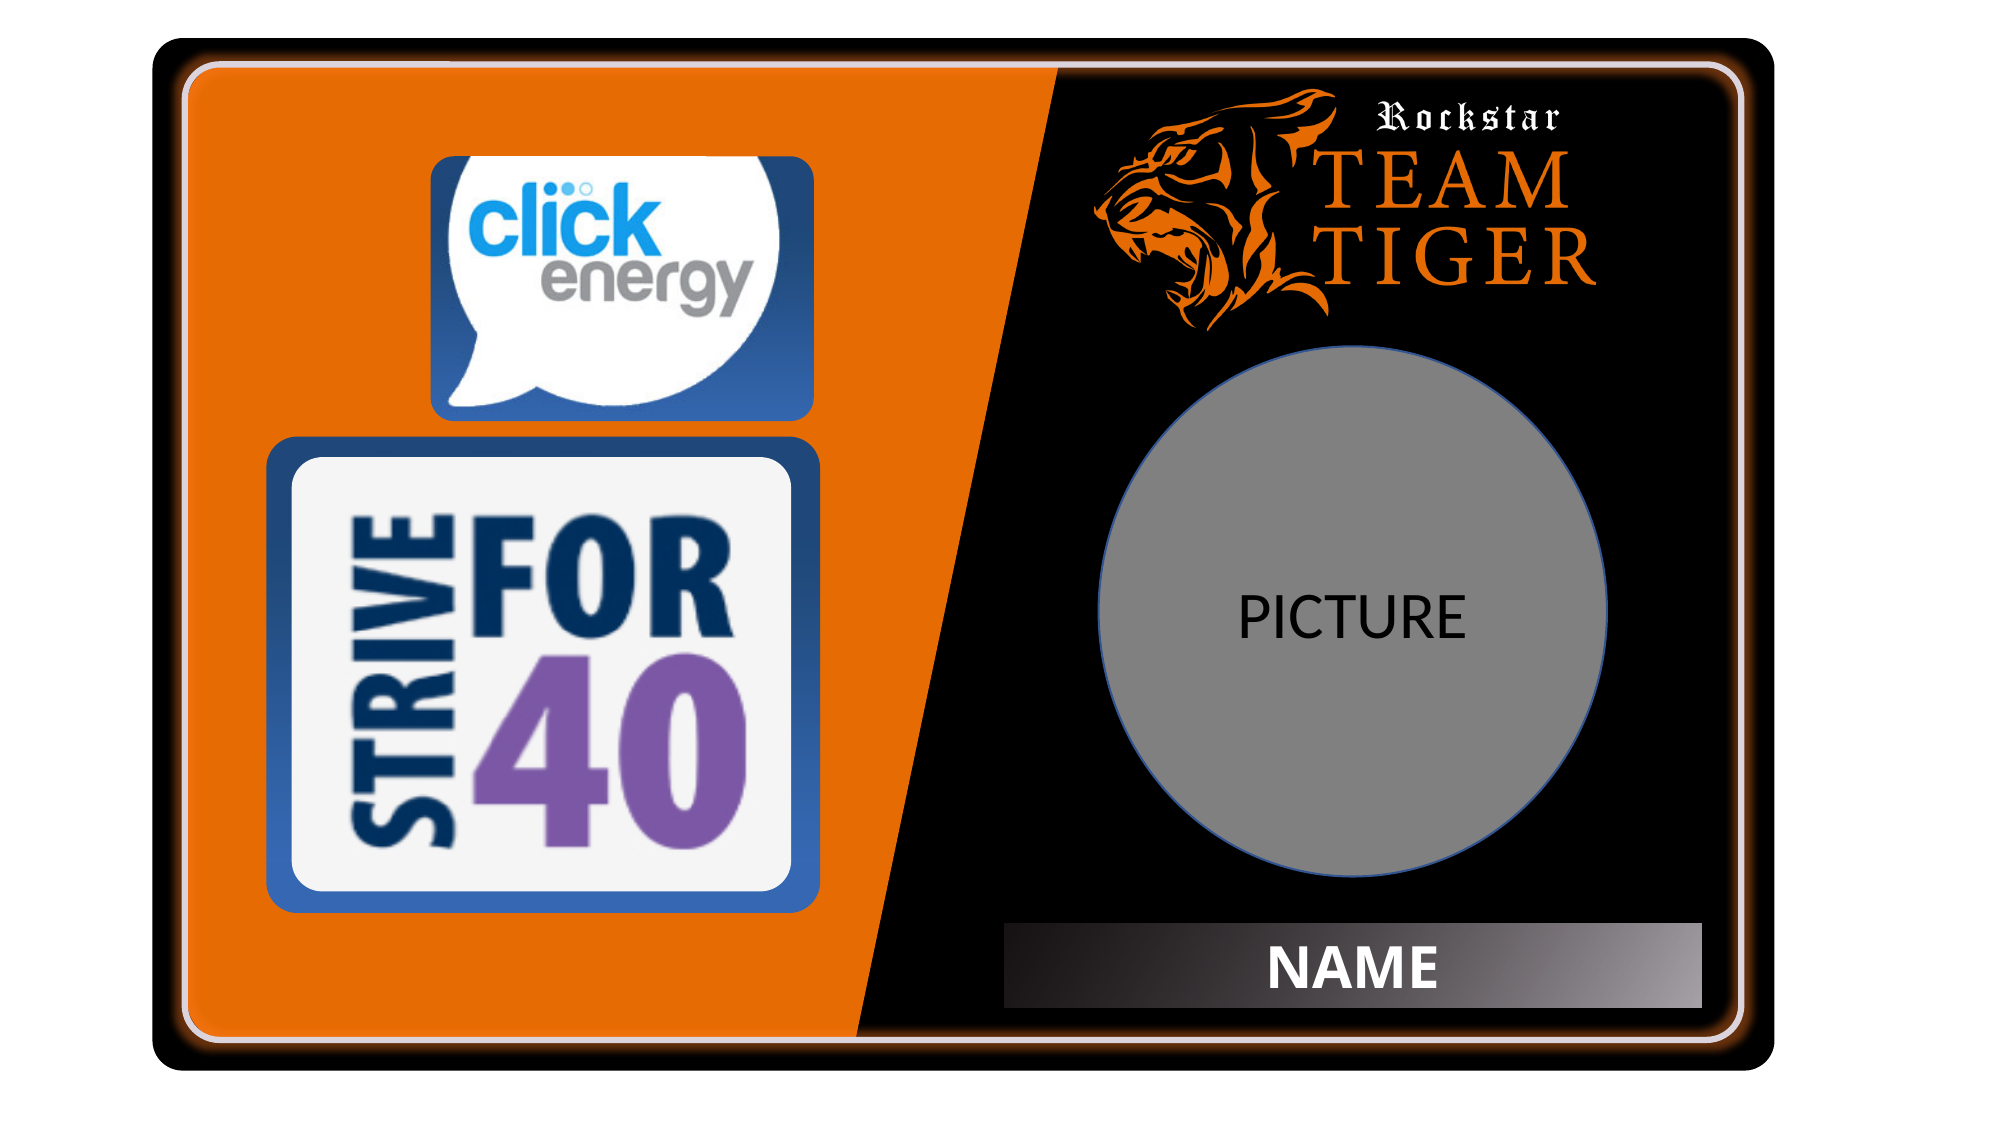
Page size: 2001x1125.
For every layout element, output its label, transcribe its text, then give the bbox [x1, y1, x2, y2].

text_box PICTURE [1097, 345, 1608, 878]
text_box [183, 63, 1743, 1041]
text_box [151, 36, 1776, 1072]
picture [1080, 76, 1615, 344]
picture [266, 436, 821, 914]
picture [430, 156, 814, 422]
